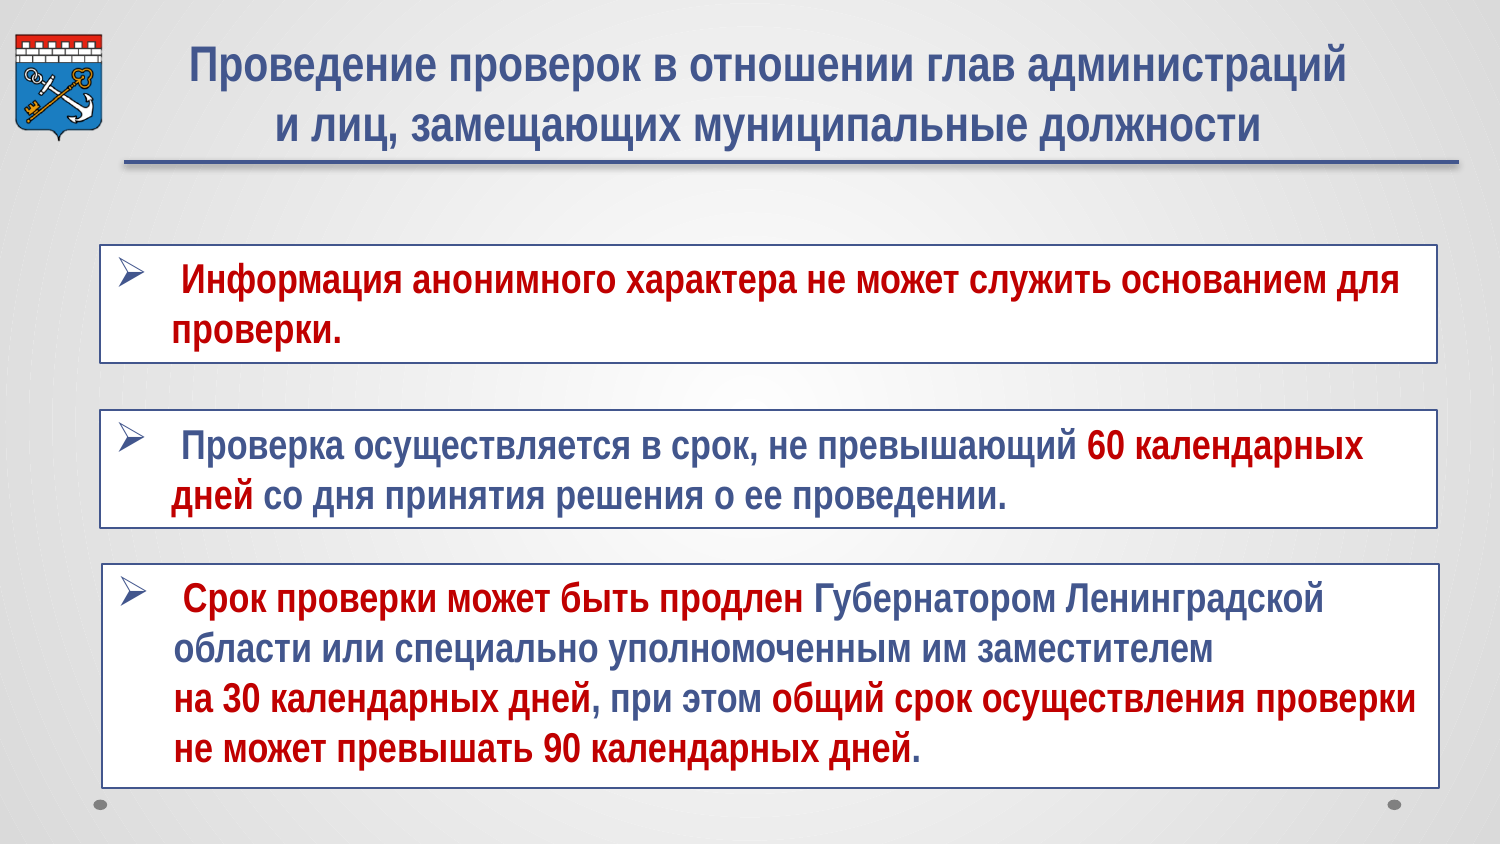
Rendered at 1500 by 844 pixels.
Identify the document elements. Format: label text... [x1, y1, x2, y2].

text_box Срок проверки может быть продлен Губернатором Ленинградской области или специально уполномоченным им заместителем на 30 календарных дней, при этом общий срок осуществления проверки не может превышать 90 календарных дней. [100, 561, 1441, 790]
picture [13, 31, 103, 142]
text_box Информация анонимного характера не может служить основанием для проверки. [98, 242, 1439, 365]
text_box Проведение проверок в отношении глав администраций и лиц, замещающих муниципальные должности [123, 70, 1414, 159]
text_box Проверка осуществляется в срок, не превышающий 60 календарных дней со дня принятия решения о ее проведении. [98, 408, 1439, 530]
